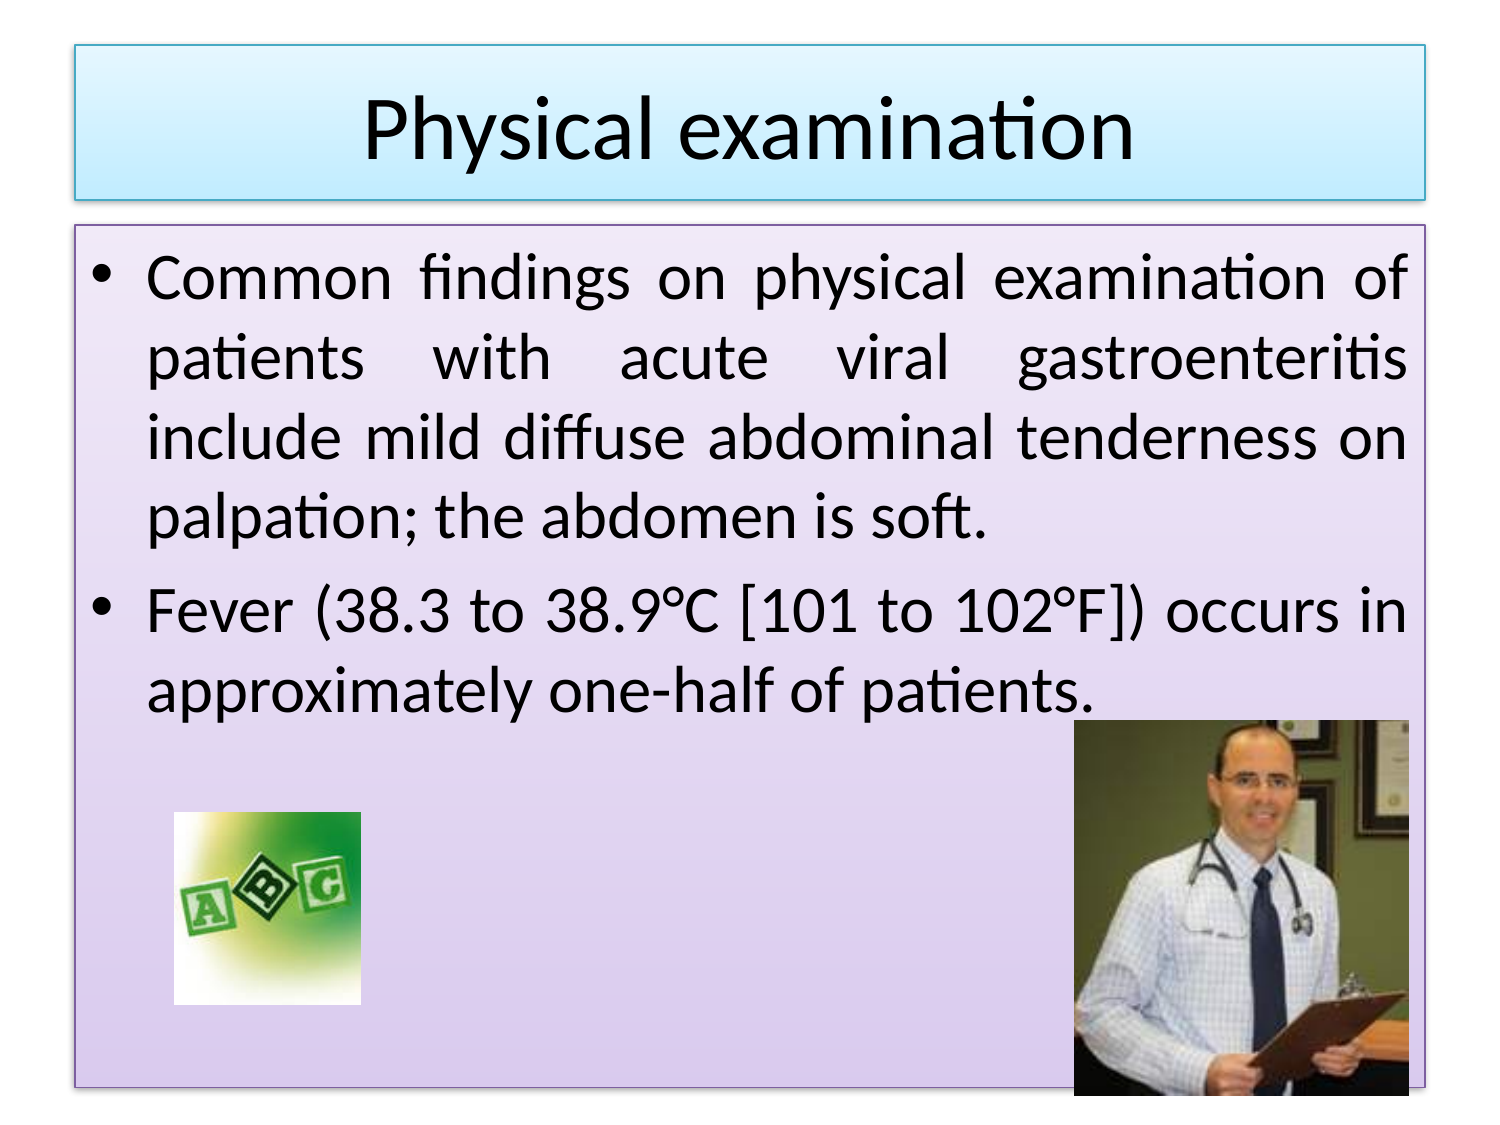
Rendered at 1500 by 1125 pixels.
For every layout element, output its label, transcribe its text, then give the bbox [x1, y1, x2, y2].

picture [174, 812, 362, 1005]
list Common findings on physical examination of patients with acute viral gastroenteritis include mild diffuse abdominal tenderness on palpation; the abdomen is soft. Fever (38.3 to 38.9°C [101 to 102°F]) occurs in approximately one-half of patients. [74, 224, 1426, 1088]
picture [1074, 720, 1409, 1097]
title Physical examination [74, 44, 1426, 201]
